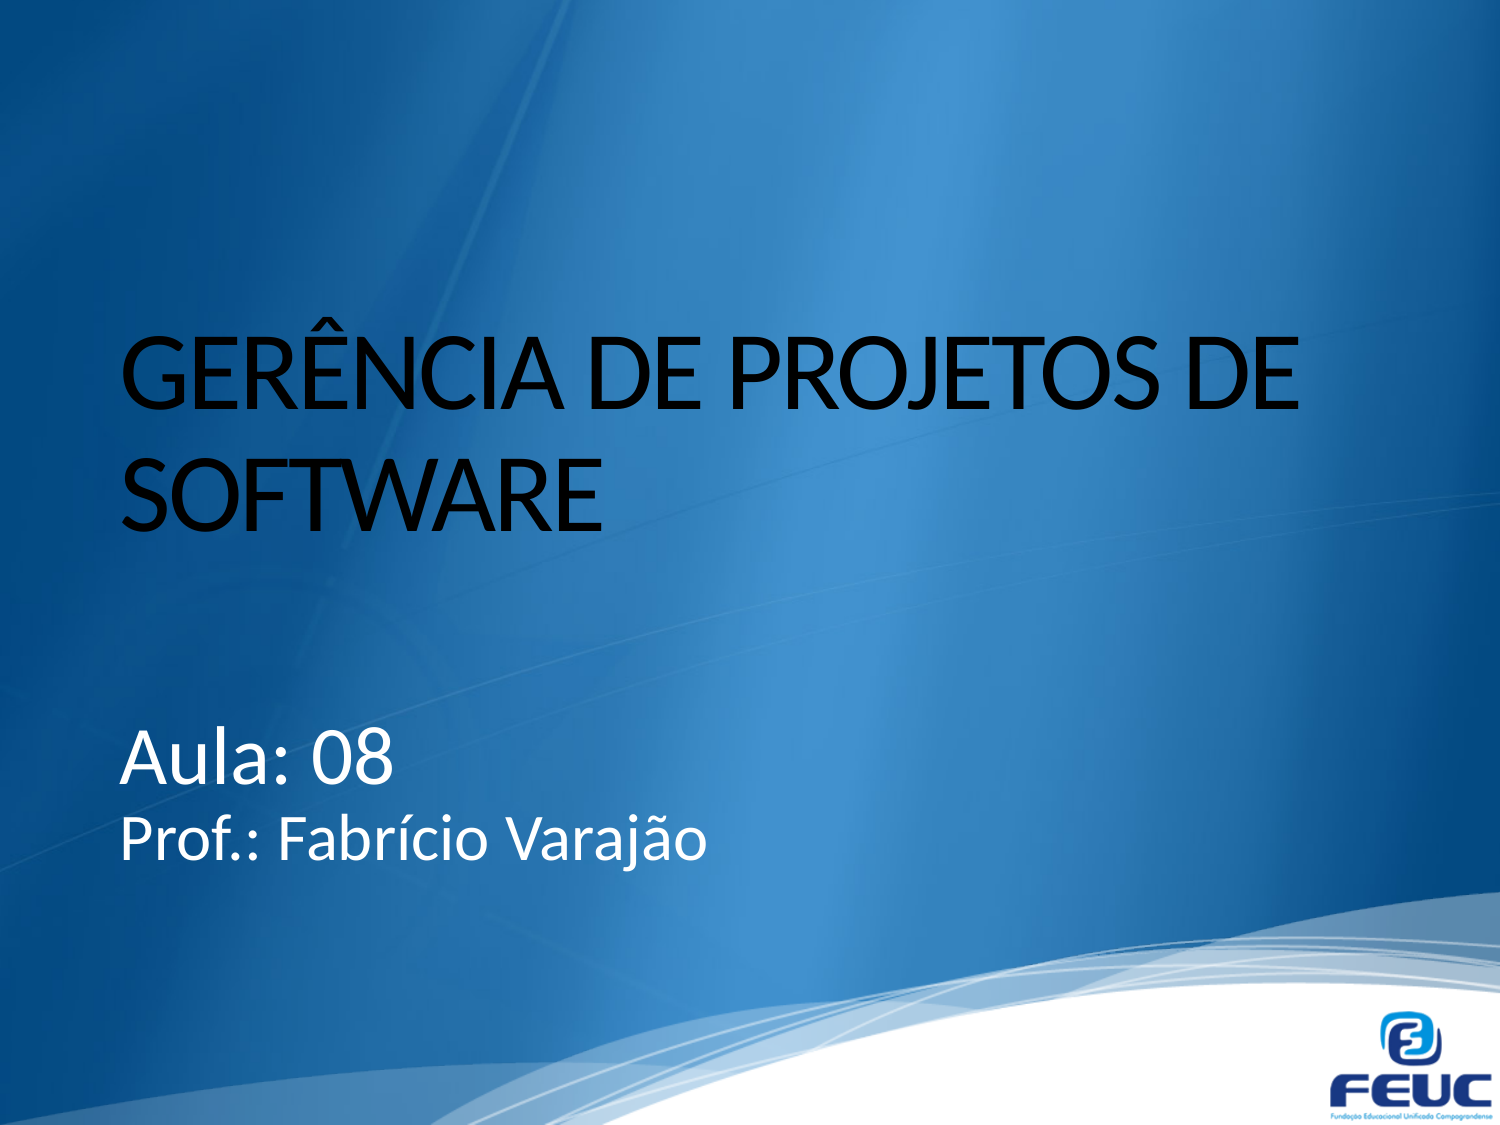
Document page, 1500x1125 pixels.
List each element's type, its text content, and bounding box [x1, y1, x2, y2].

picture [0, 0, 1500, 1125]
subtitle Aula: 08 Prof.: Fabrício Varajão [119, 712, 1380, 1000]
title GERÊNCIA DE PROJETOS DE SOFTWARE [119, 312, 1380, 563]
